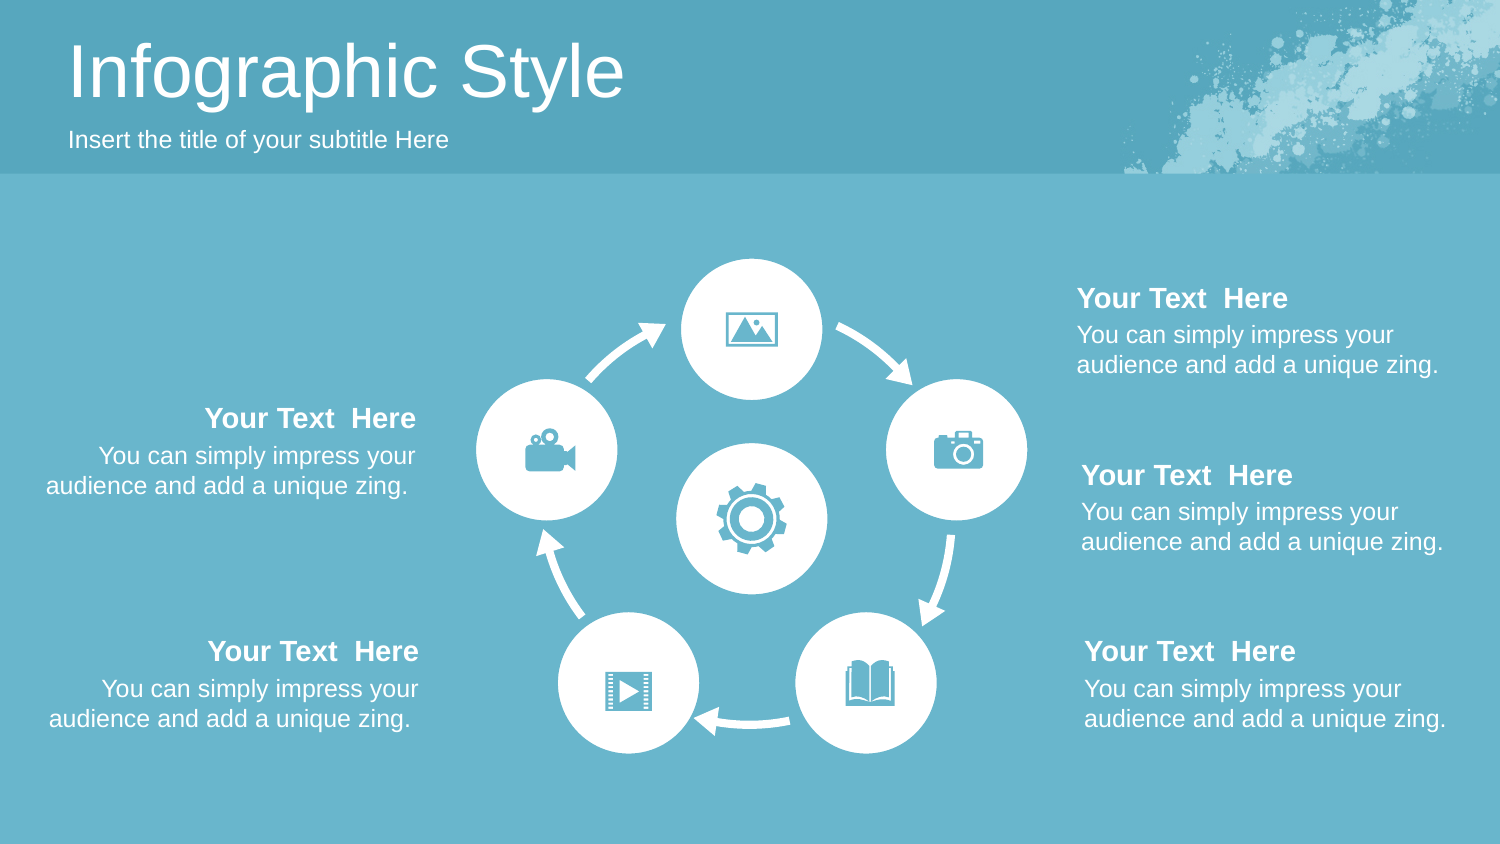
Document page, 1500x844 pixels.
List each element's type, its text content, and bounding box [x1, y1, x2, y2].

text_box [603, 670, 654, 713]
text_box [1061, 271, 1464, 388]
text_box [880, 373, 1033, 526]
text_box [916, 532, 958, 629]
text_box [534, 527, 588, 622]
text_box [1069, 624, 1472, 741]
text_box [29, 391, 432, 508]
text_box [32, 624, 435, 741]
text_box [833, 320, 915, 388]
text_box [582, 320, 668, 386]
text_box [670, 437, 833, 600]
text_box [843, 657, 897, 708]
text_box [931, 428, 986, 471]
text_box [714, 481, 790, 557]
list Insert the title of your subtitle Here [53, 114, 1500, 162]
picture [0, 0, 1500, 173]
text_box [523, 426, 578, 474]
text_box [790, 606, 942, 759]
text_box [1066, 448, 1469, 565]
text_box [675, 253, 828, 406]
text_box [691, 704, 793, 738]
list Infographic Style [53, 20, 1500, 114]
text_box [552, 606, 705, 759]
text_box [470, 373, 623, 526]
text_box [724, 310, 780, 349]
